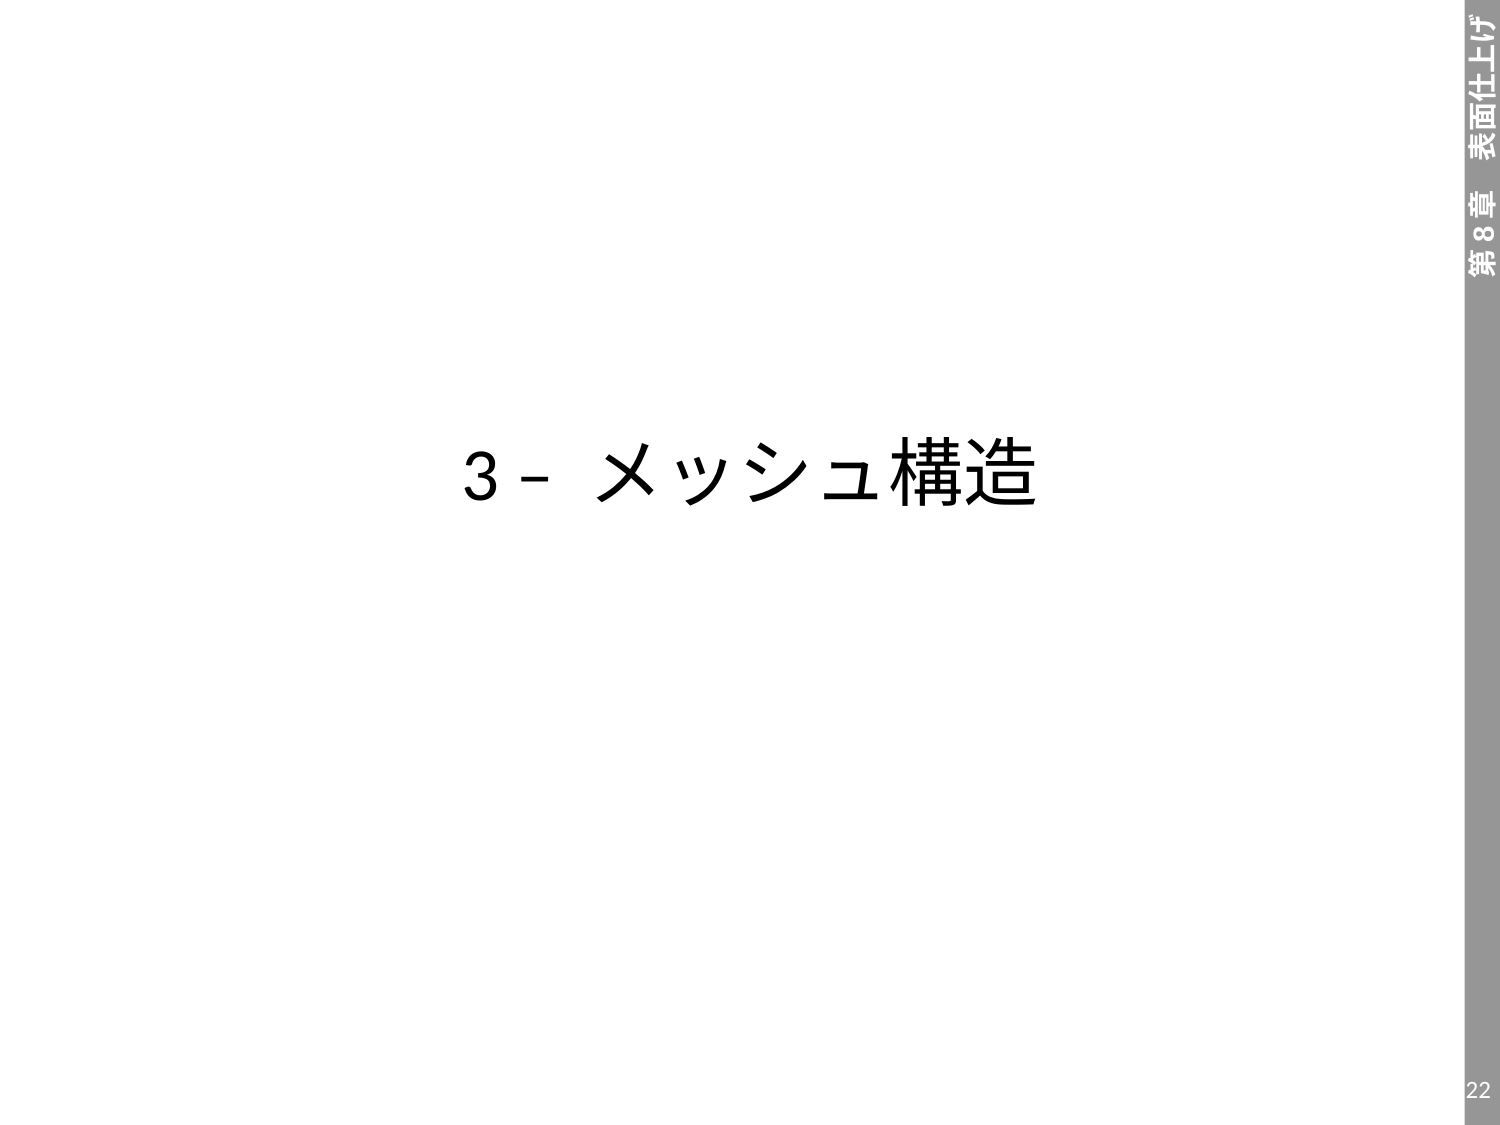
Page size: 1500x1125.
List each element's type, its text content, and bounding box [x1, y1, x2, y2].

title 3 – メッシュ構造 [112, 349, 1388, 591]
slide_number 22 [1426, 1058, 1492, 1119]
